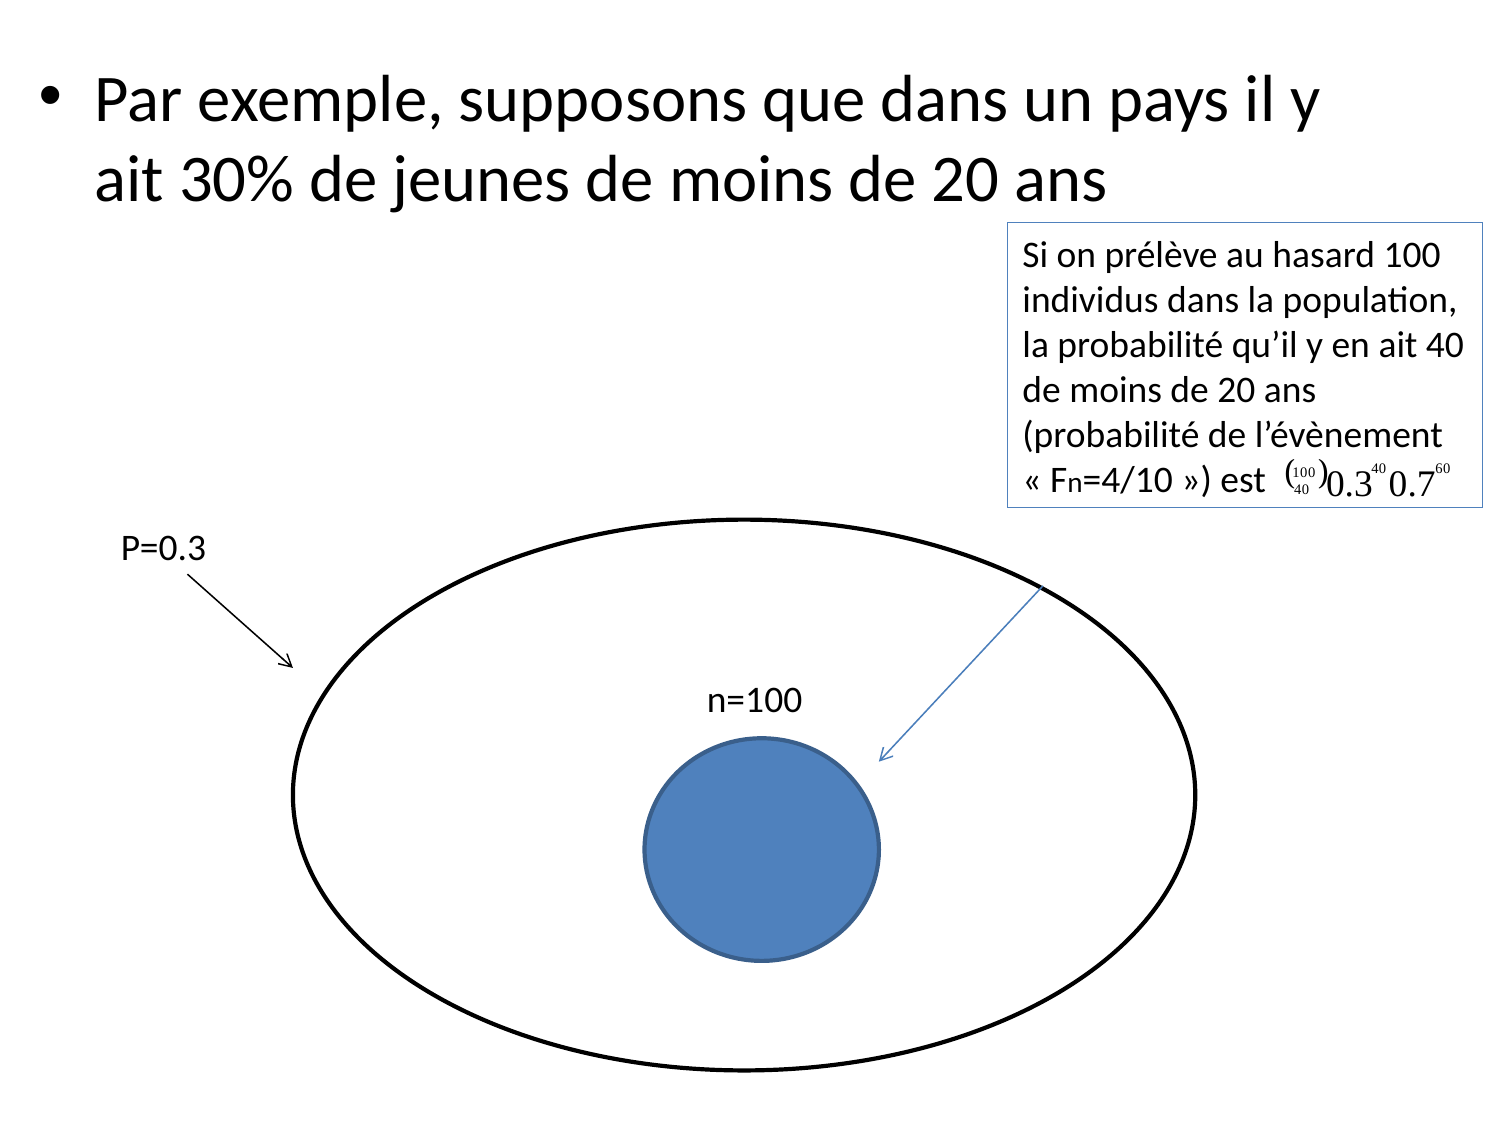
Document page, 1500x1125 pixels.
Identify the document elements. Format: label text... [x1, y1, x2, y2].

text_box n=100 [692, 667, 818, 728]
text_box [187, 573, 294, 669]
text_box P=0.3 [106, 515, 222, 576]
text_box Si on prélève au hasard 100 individus dans la population, la probabilité qu’il y en ait 40 de moins de 20 ans (probabilité de l’évènement « Fn=4/10 ») est [1007, 222, 1483, 508]
text_box [642, 736, 882, 963]
list Par exemple, supposons que dans un pays il y ait 30% de jeunes de moins de 20 ans [23, 46, 1374, 790]
text_box [290, 517, 1198, 1073]
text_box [1281, 456, 1455, 504]
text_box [872, 591, 1050, 756]
